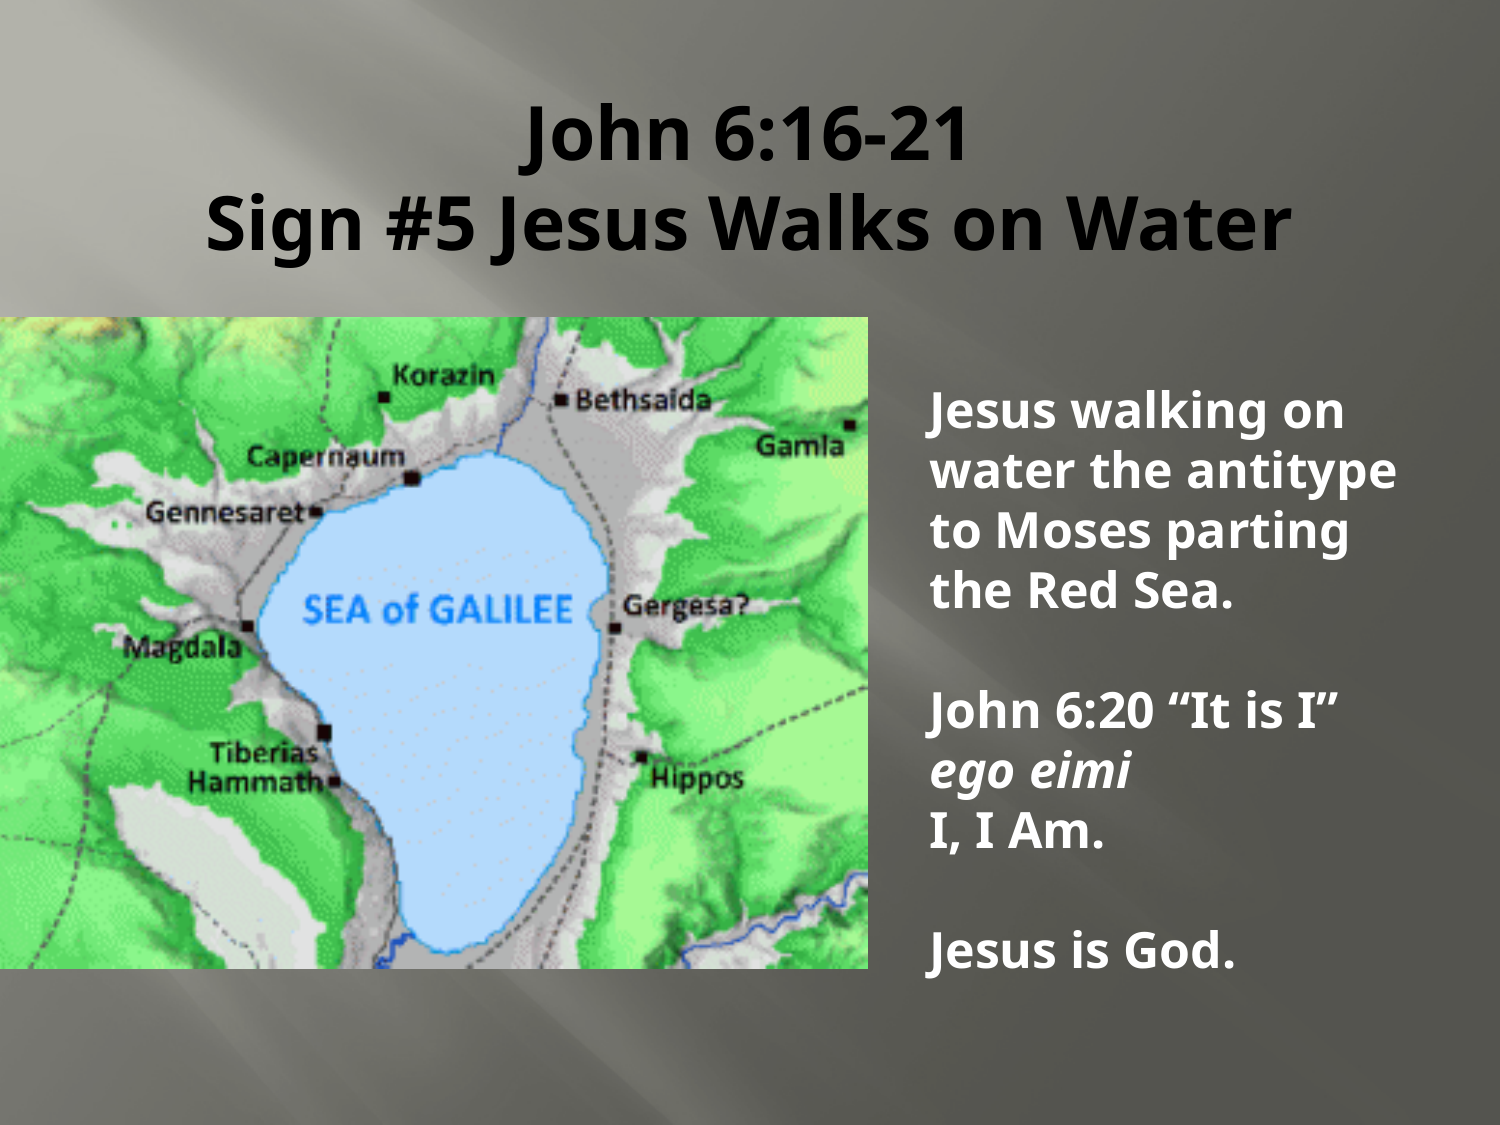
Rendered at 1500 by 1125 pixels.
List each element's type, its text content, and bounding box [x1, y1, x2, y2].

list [0, 317, 869, 969]
text_box Jesus walking on water the antitype to Moses parting the Red Sea. John 6:20 “It is I” ego eimi I, I Am. Jesus is God. [914, 371, 1444, 1046]
title John 6:16-21 Sign #5 Jesus Walks on Water [75, 46, 1425, 305]
